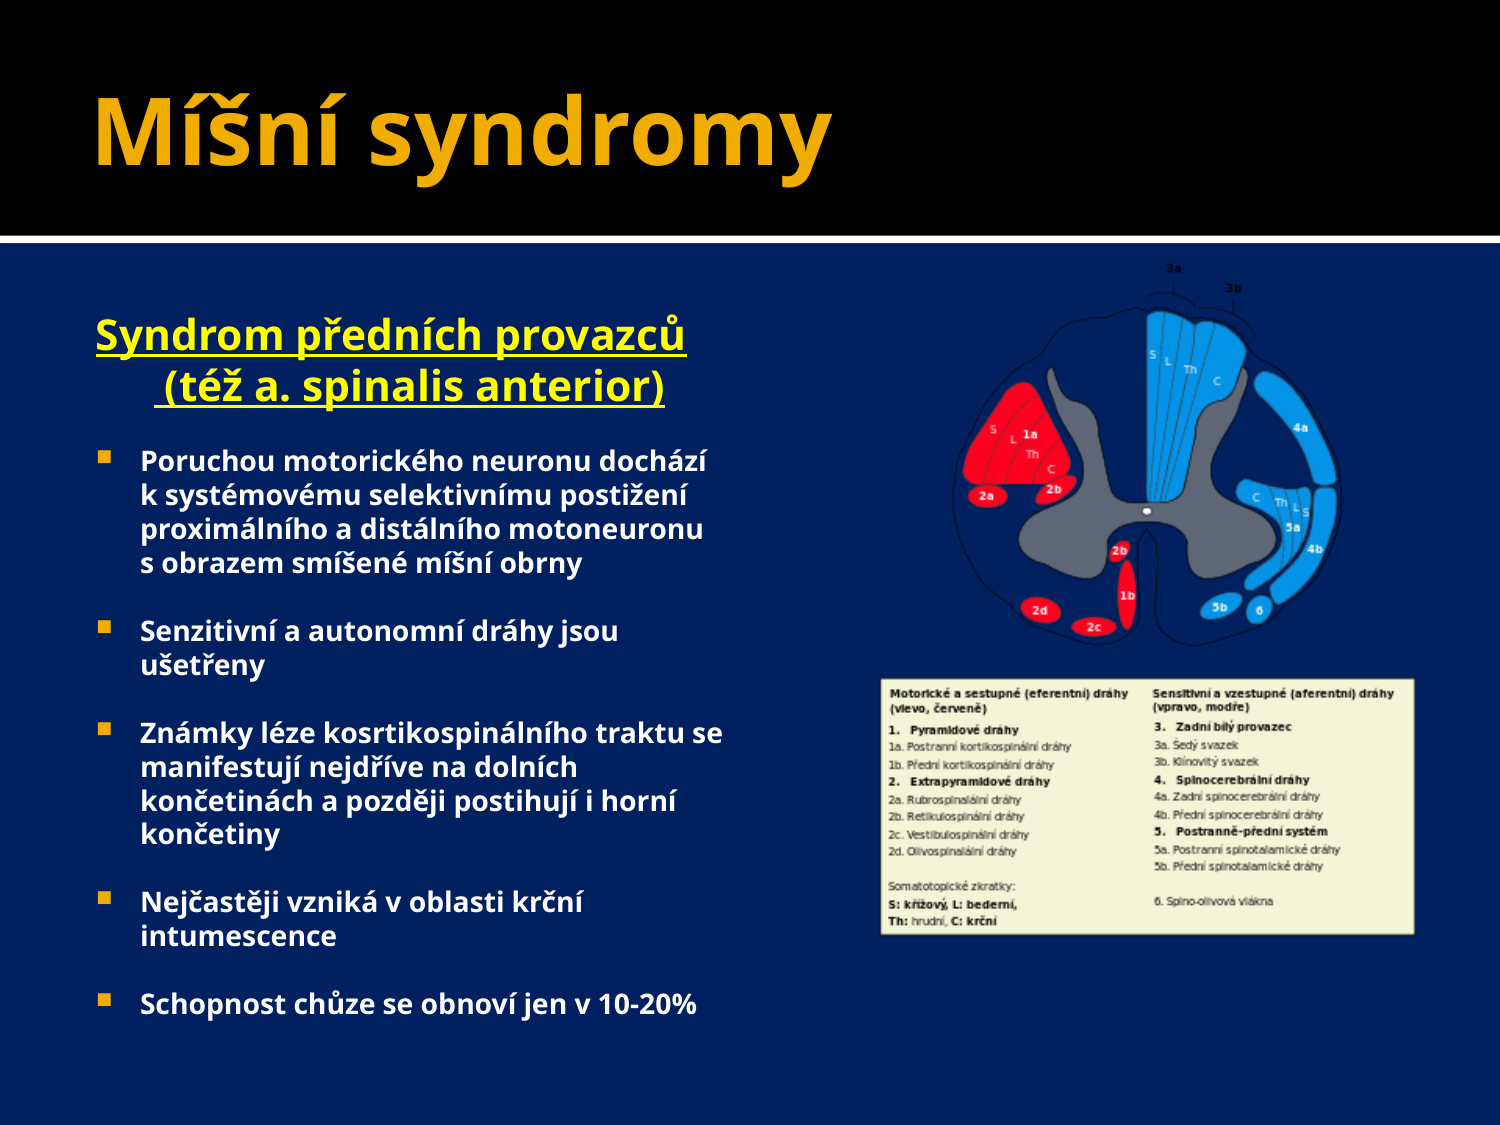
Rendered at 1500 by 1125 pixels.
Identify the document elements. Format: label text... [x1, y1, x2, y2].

picture [837, 128, 1500, 1125]
title Míšní syndromy [75, 25, 1425, 231]
list Syndrom předních provazců (též a. spinalis anterior) Poruchou motorického neuronu dochází k systémovému selektivnímu postižení proximálního a distálního motoneuronu s obrazem smíšené míšní obrny Senzitivní a autonomní dráhy jsou ušetřeny Známky léze kosrtikospinálního traktu se manifestují nejdříve na dolních končetinách a později postihují i horní končetiny Nejčastěji vzniká v oblasti krční intumescence Schopnost chůze se obnoví jen v 10-20% [70, 292, 739, 1052]
